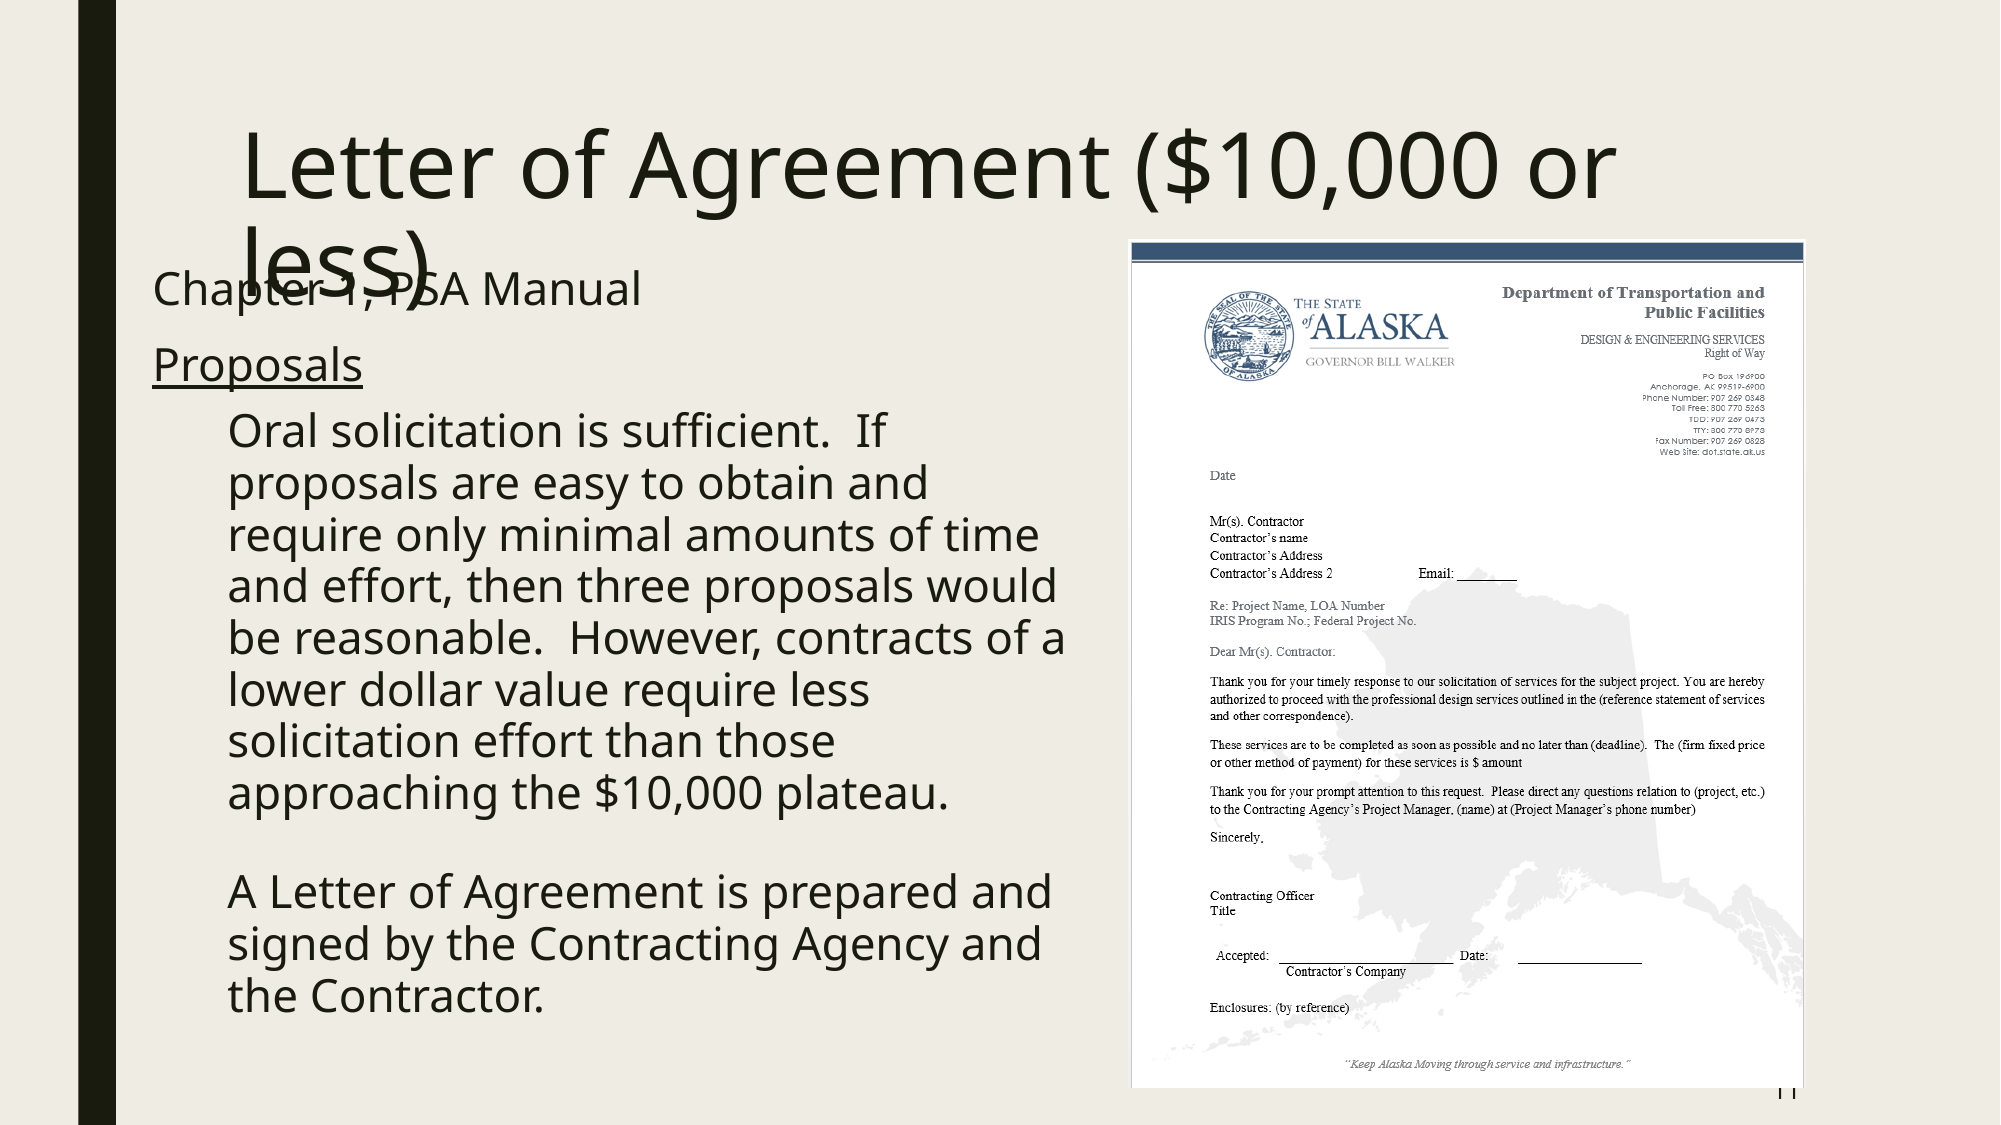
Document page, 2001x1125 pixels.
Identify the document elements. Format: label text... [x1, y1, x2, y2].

list Chapter 1, PSA Manual Proposals Oral solicitation is sufficient. If proposals are easy to obtain and require only minimal amounts of time and effort, then three proposals would be reasonable. However, contracts of a lower dollar value require less solicitation effort than those approaching the $10,000 plateau. A Letter of Agreement is prepared and signed by the Contracting Agency and the Contractor. [137, 256, 1092, 1088]
picture [1128, 239, 1806, 1088]
title Letter of Agreement ($10,000 or less) [225, 112, 1800, 357]
slide_number 11 [1553, 1058, 1816, 1125]
